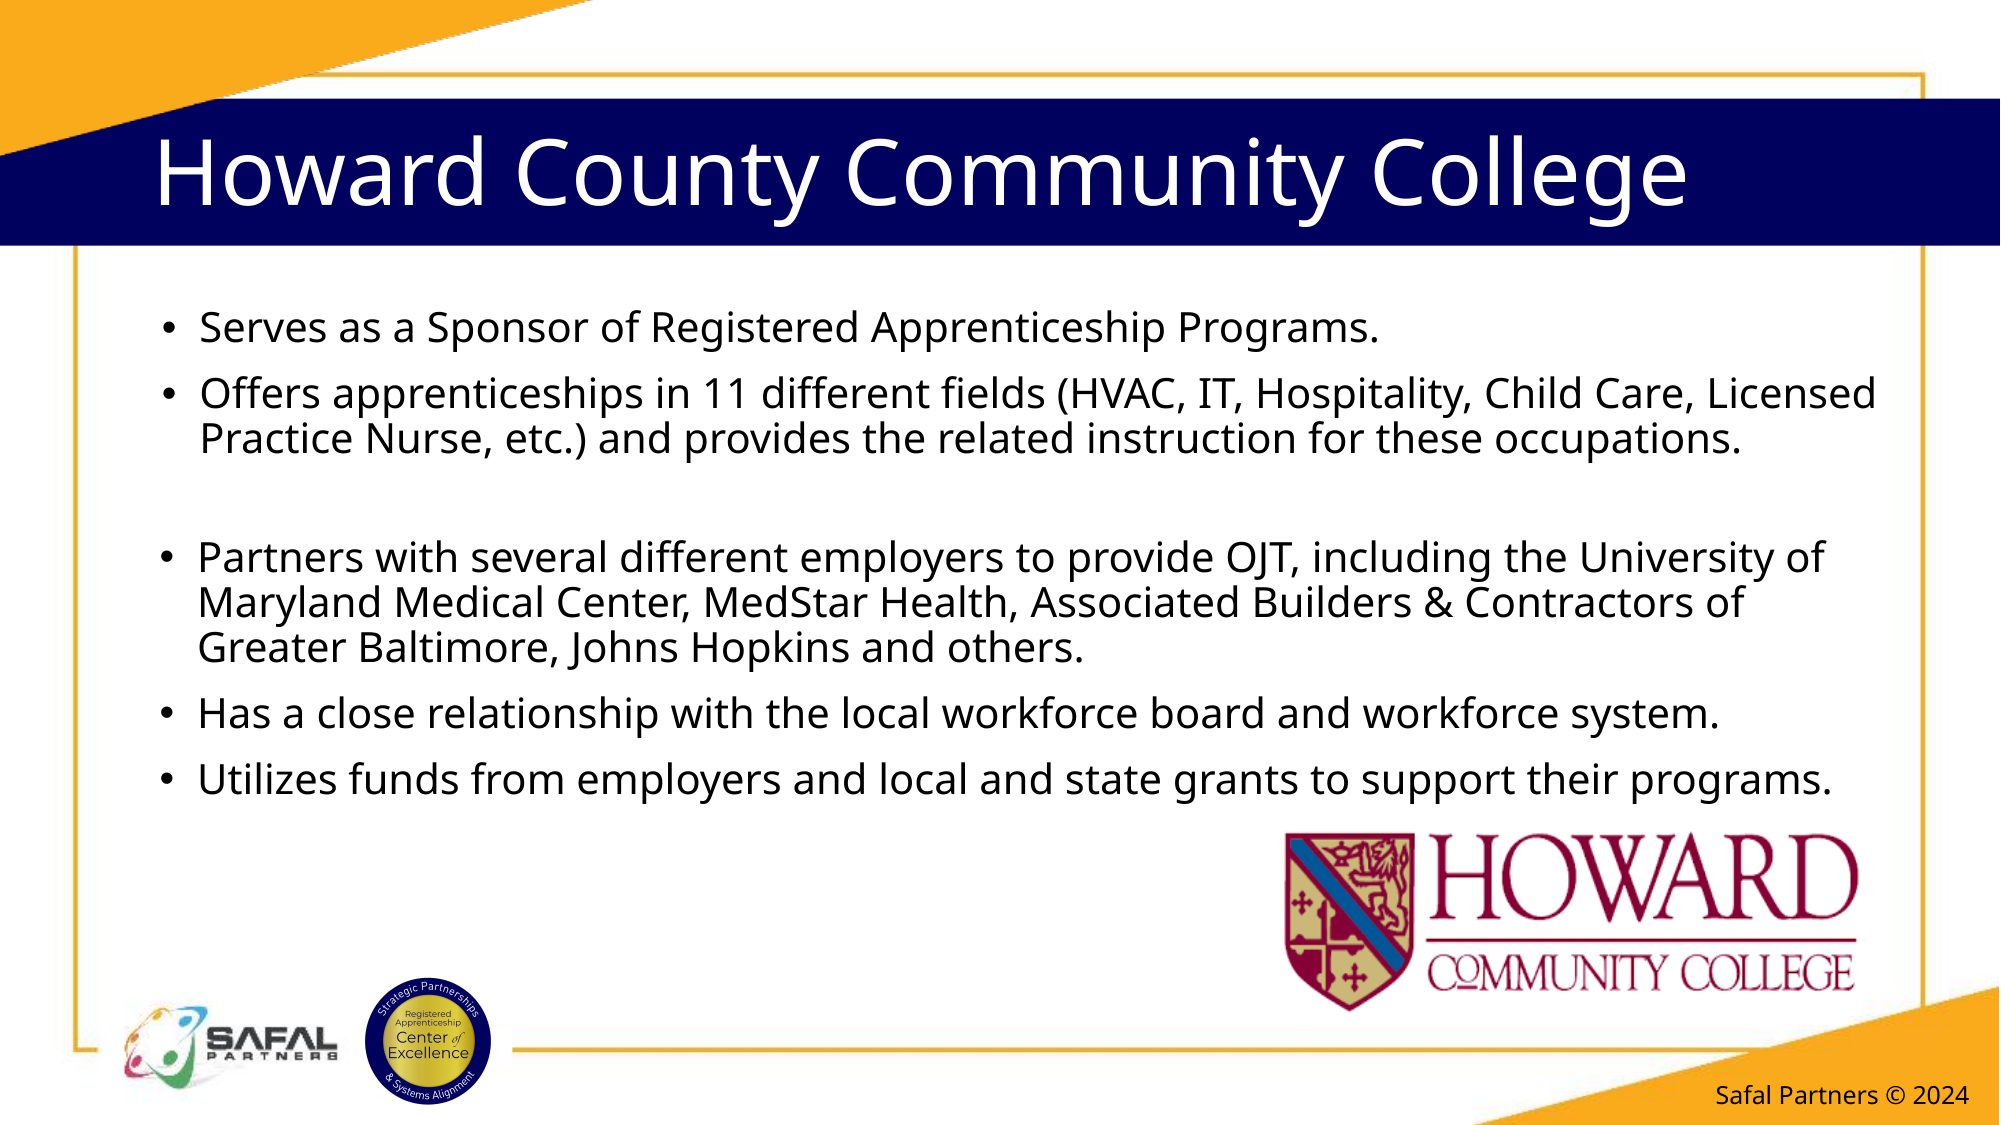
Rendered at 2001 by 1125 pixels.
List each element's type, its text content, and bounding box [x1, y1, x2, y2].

list Serves as a Sponsor of Registered Apprenticeship Programs. Offers apprenticeships in 11 different fields (HVAC, IT, Hospitality, Child Care, Licensed Practice Nurse, etc.) and provides the related instruction for these occupations. [137, 299, 1907, 563]
list Partners with several different employers to provide OJT, including the University of Maryland Medical Center, MedStar Health, Associated Builders & Contractors of Greater Baltimore, Johns Hopkins and others. Has a close relationship with the local workforce board and workforce system. Utilizes funds from employers and local and state grants to support their programs. [135, 529, 1885, 905]
text_box Safal Partners © 2024 [1439, 1065, 1985, 1125]
picture [0, 0, 2001, 1125]
title Howard County Community College [137, 67, 1863, 285]
